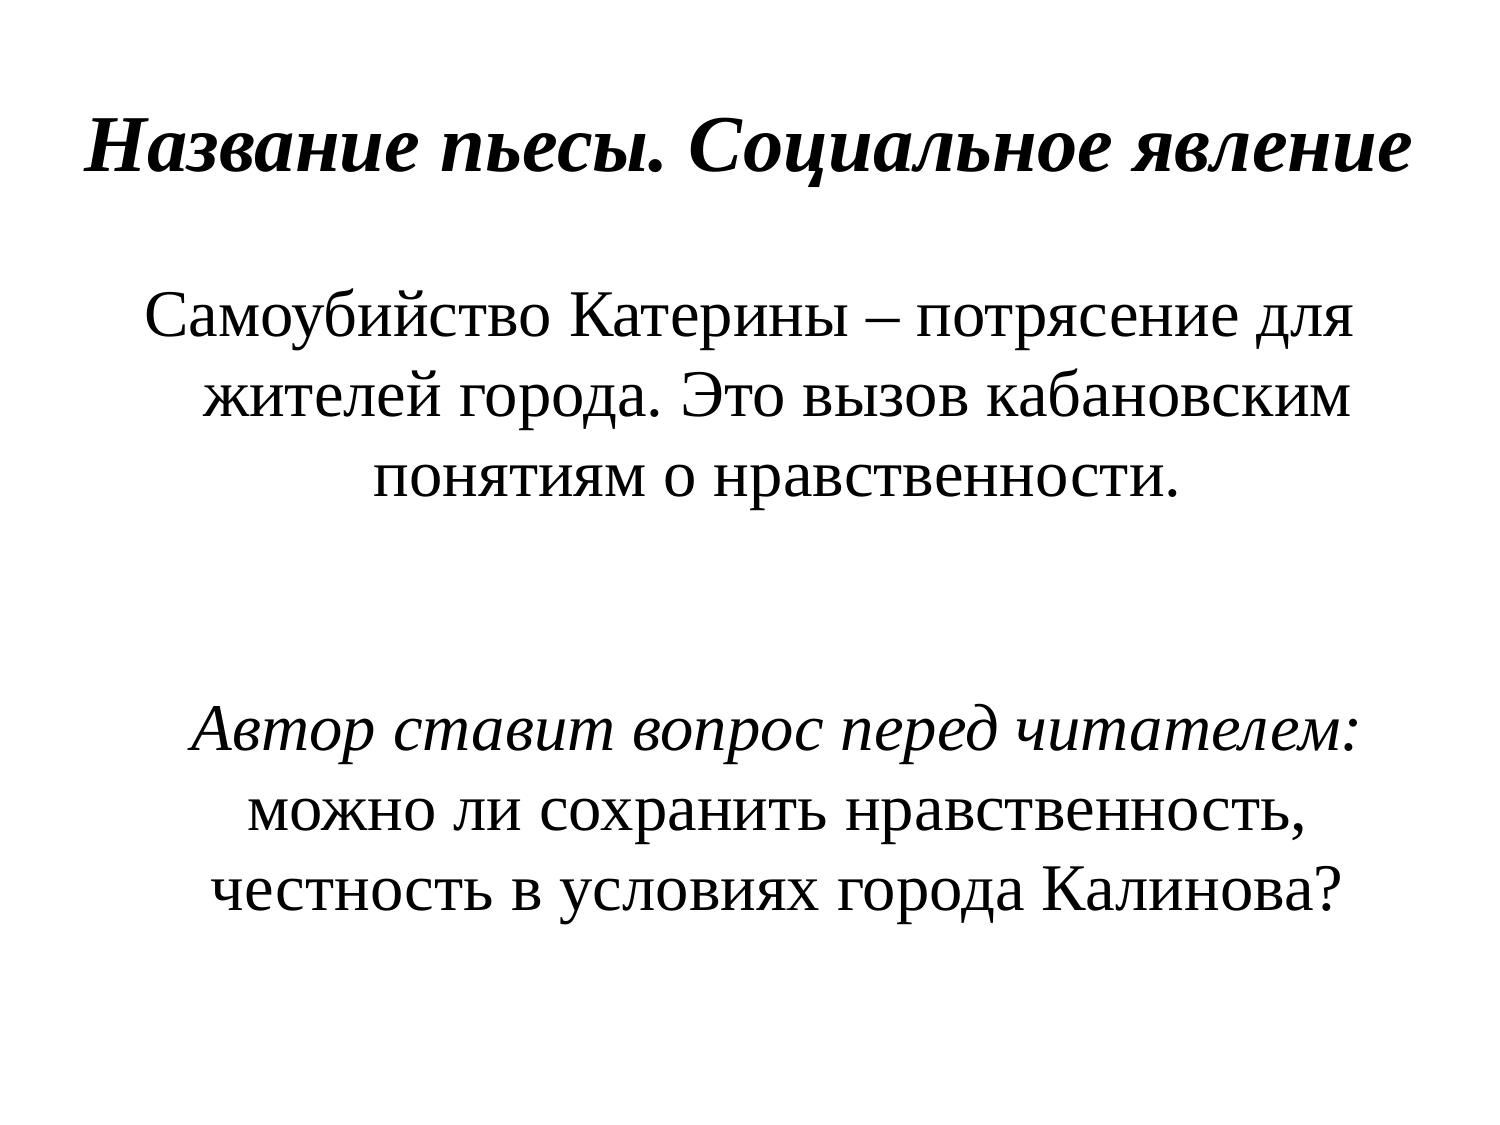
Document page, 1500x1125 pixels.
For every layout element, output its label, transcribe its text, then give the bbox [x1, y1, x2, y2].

title Название пьесы. Социальное явление [29, 45, 1471, 233]
list Самоубийство Катерины – потрясение для жителей города. Это вызов кабановским понятиям о нравственности. Автор ставит вопрос перед читателем: можно ли сохранить нравственность, честность в условиях города Калинова? [75, 262, 1425, 1005]
